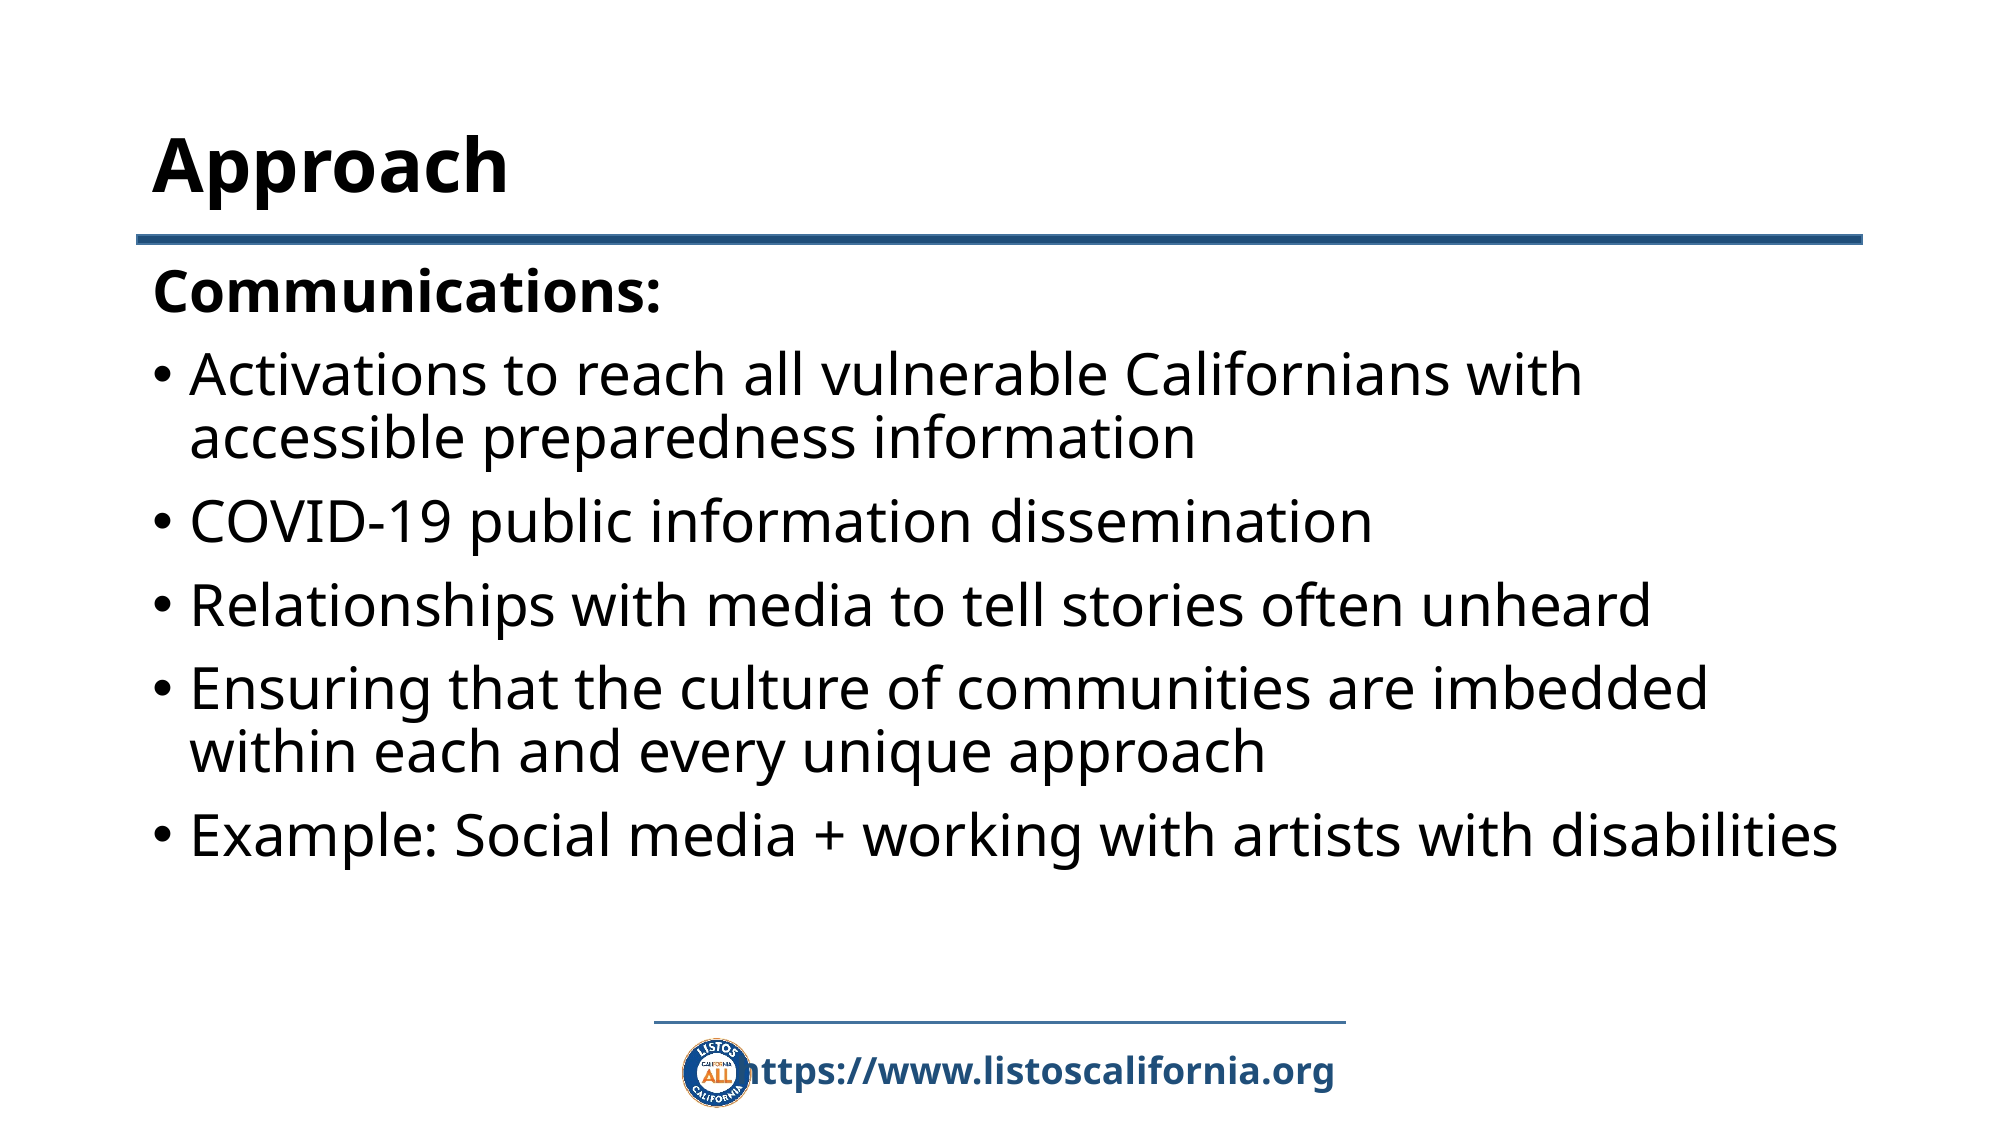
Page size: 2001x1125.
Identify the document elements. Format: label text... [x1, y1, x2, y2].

title Approach [137, 59, 1863, 254]
picture [679, 1061, 754, 1111]
list Communications: Activations to reach all vulnerable Californians with accessible preparedness information COVID-19 public information dissemination Relationships with media to tell stories often unheard Ensuring that the culture of communities are imbedded within each and every unique approach Example: Social media + working with artists with disabilities [137, 254, 1886, 1061]
picture [744, 1061, 754, 1066]
